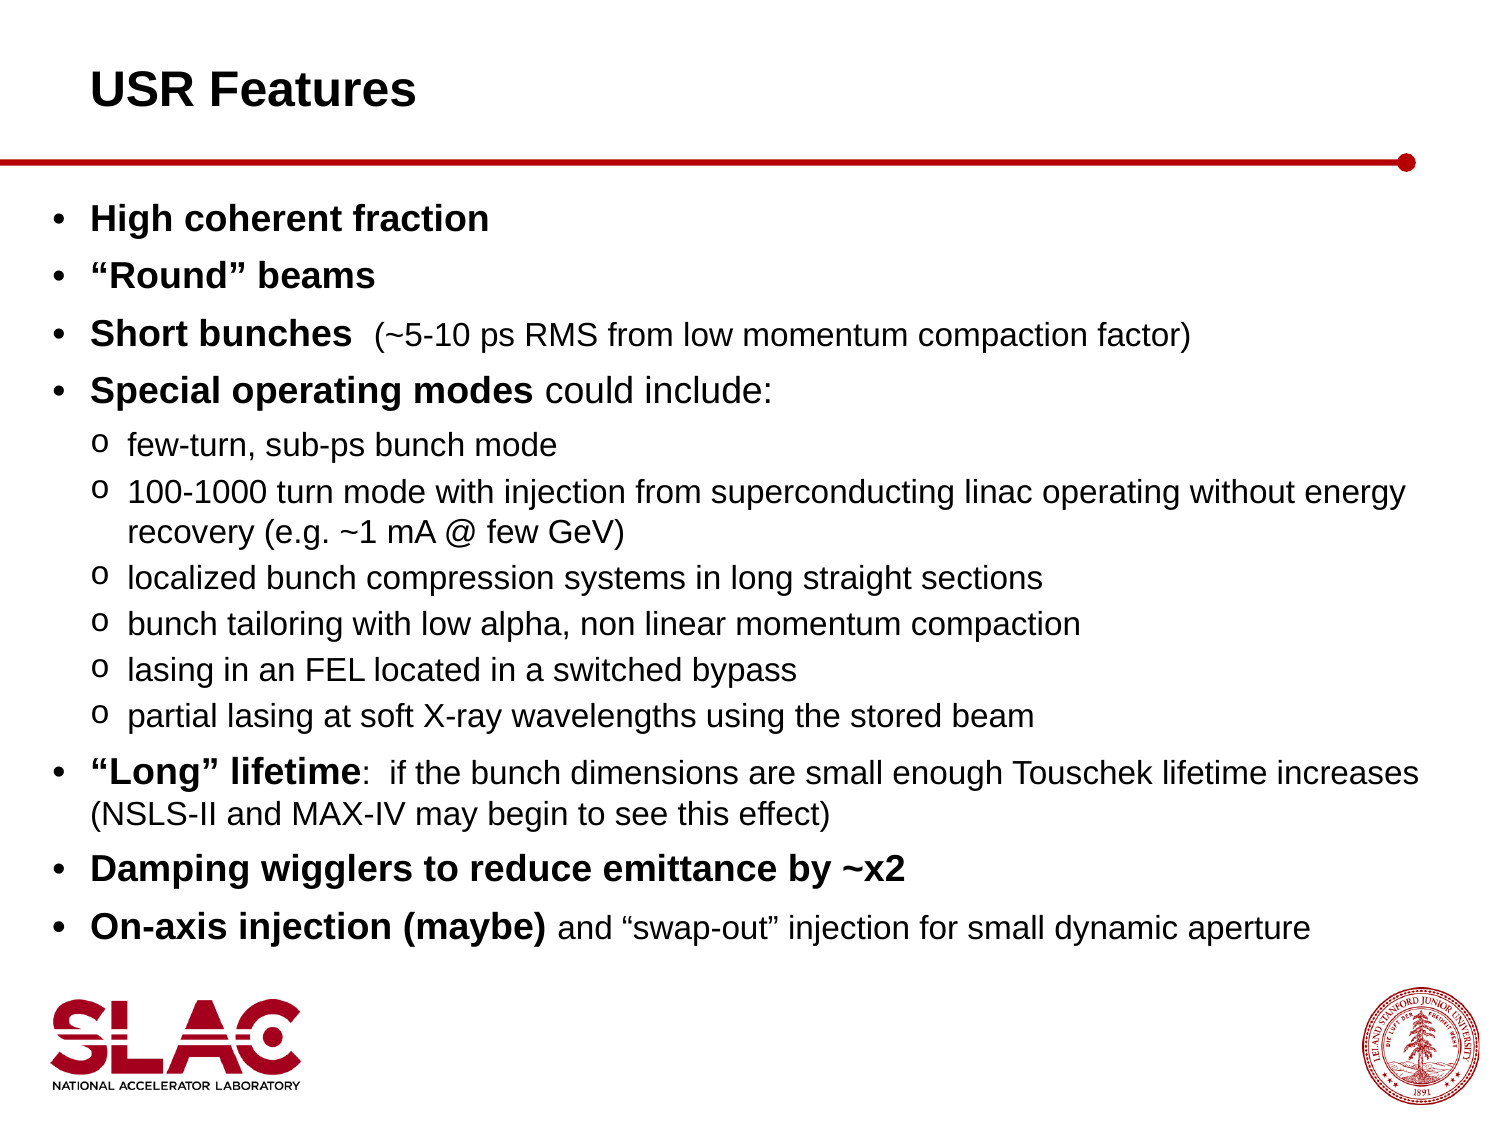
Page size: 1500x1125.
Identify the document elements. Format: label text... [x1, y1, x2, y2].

picture [50, 999, 301, 1090]
text_box • High coherent fraction • “Round” beams • Short bunches (~5-10 ps RMS from low momentum compaction factor) • Special operating modes could include: few-turn, sub-ps bunch mode 100-1000 turn mode with injection from superconducting linac operating without energy recovery (e.g. ~1 mA @ few GeV) localized bunch compression systems in long straight sections bunch tailoring with low alpha, non linear momentum compaction lasing in an FEL located in a switched bypass partial lasing at soft X-ray wavelengths using the stored beam • “Long” lifetime: if the bunch dimensions are small enough Touschek lifetime increases (NSLS-II and MAX-IV may begin to see this effect) • Damping wigglers to reduce emittance by ~x2 • On-axis injection (maybe) and “swap-out” injection for small dynamic aperture [37, 186, 1438, 955]
picture [1362, 987, 1480, 1105]
text_box USR Features [0, 49, 1500, 124]
